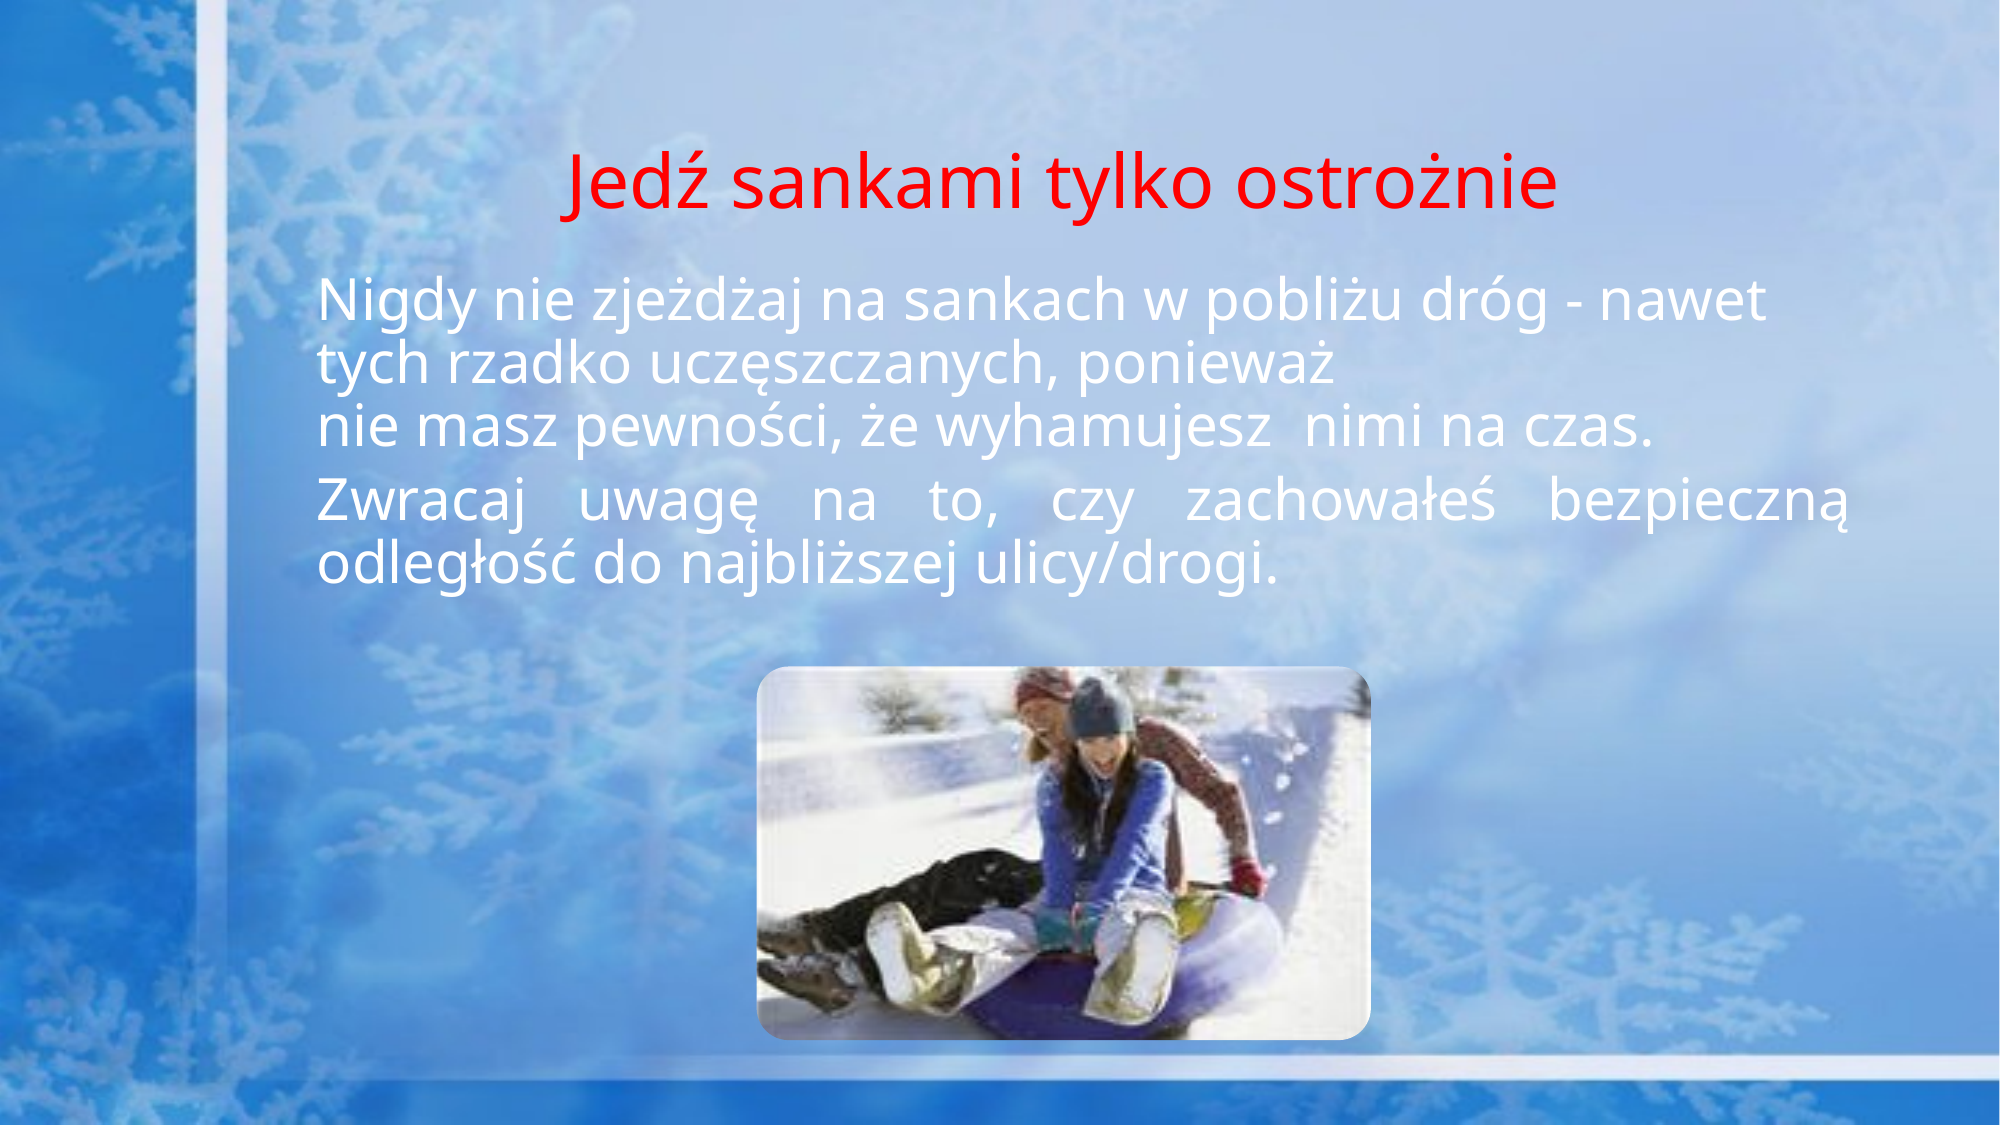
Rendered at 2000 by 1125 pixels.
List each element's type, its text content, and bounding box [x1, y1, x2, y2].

list Nigdy nie zjeżdżaj na sankach w pobliżu dróg - nawet tych rzadko uczęszczanych, ponieważ nie masz pewności, że wyhamujesz nimi na czas. Zwracaj uwagę na to, czy zachowałeś bezpieczną odległość do najbliższej ulicy/drogi. [261, 262, 1867, 1013]
picture [0, 0, 2000, 1125]
title Jedź sankami tylko ostrożnie [261, 29, 1867, 233]
